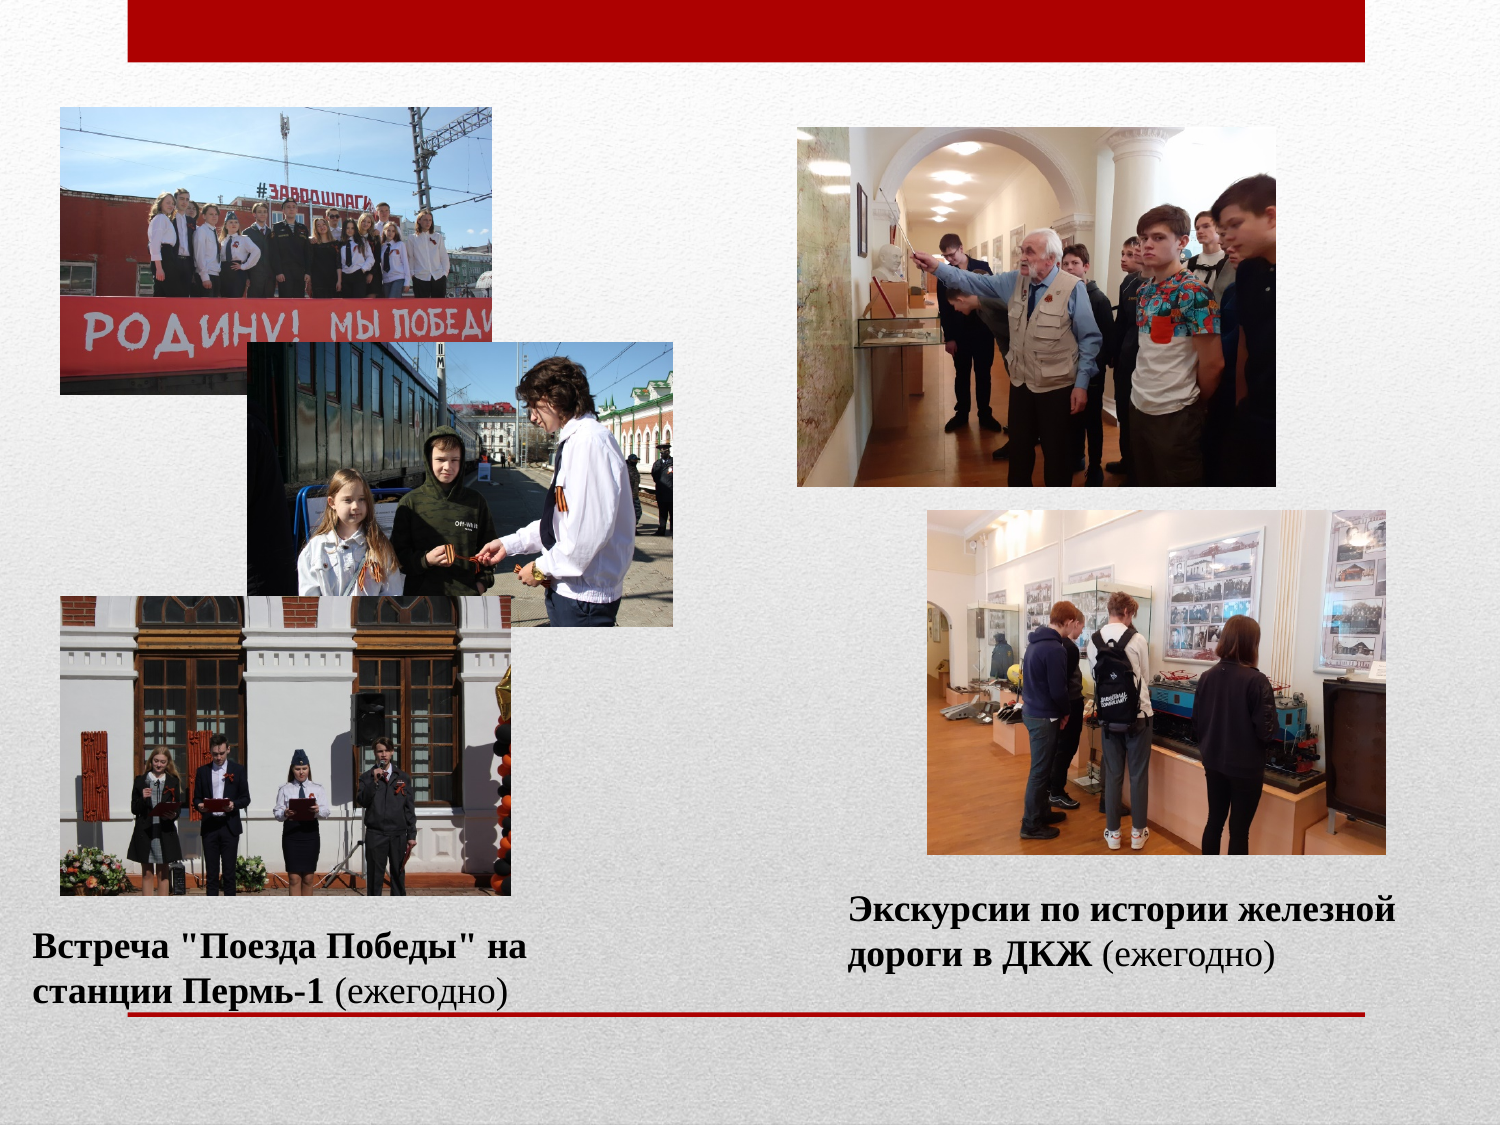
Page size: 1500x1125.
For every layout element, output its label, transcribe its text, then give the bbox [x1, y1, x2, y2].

text_box Экскурсии по истории железной дороги в ДКЖ (ежегодно) [832, 626, 1447, 982]
picture [796, 126, 1277, 487]
picture [926, 509, 1386, 855]
text_box Встреча "Поезда Победы" на станции Пермь-1 (ежегодно) [17, 763, 691, 1019]
picture [59, 106, 674, 897]
